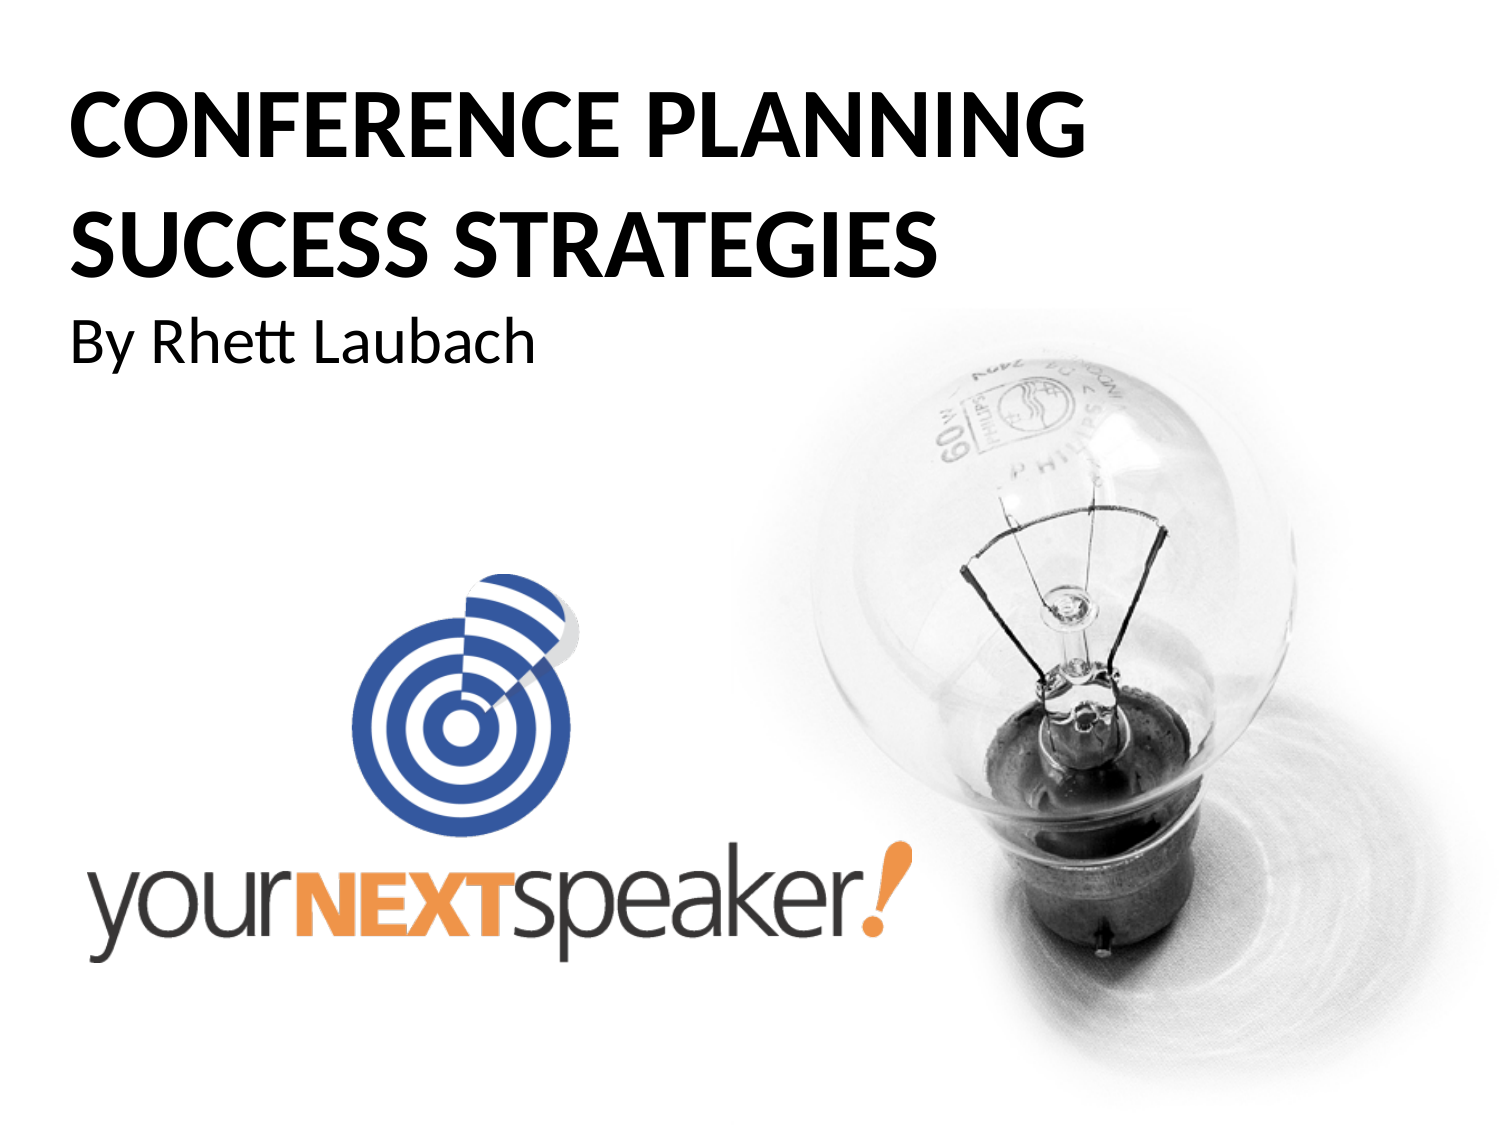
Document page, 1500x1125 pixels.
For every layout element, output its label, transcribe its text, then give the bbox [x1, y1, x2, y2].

text_box CONFERENCE PLANNING SUCCESS STRATEGIES By Rhett Laubach [55, 49, 369, 385]
picture [87, 0, 1500, 1125]
